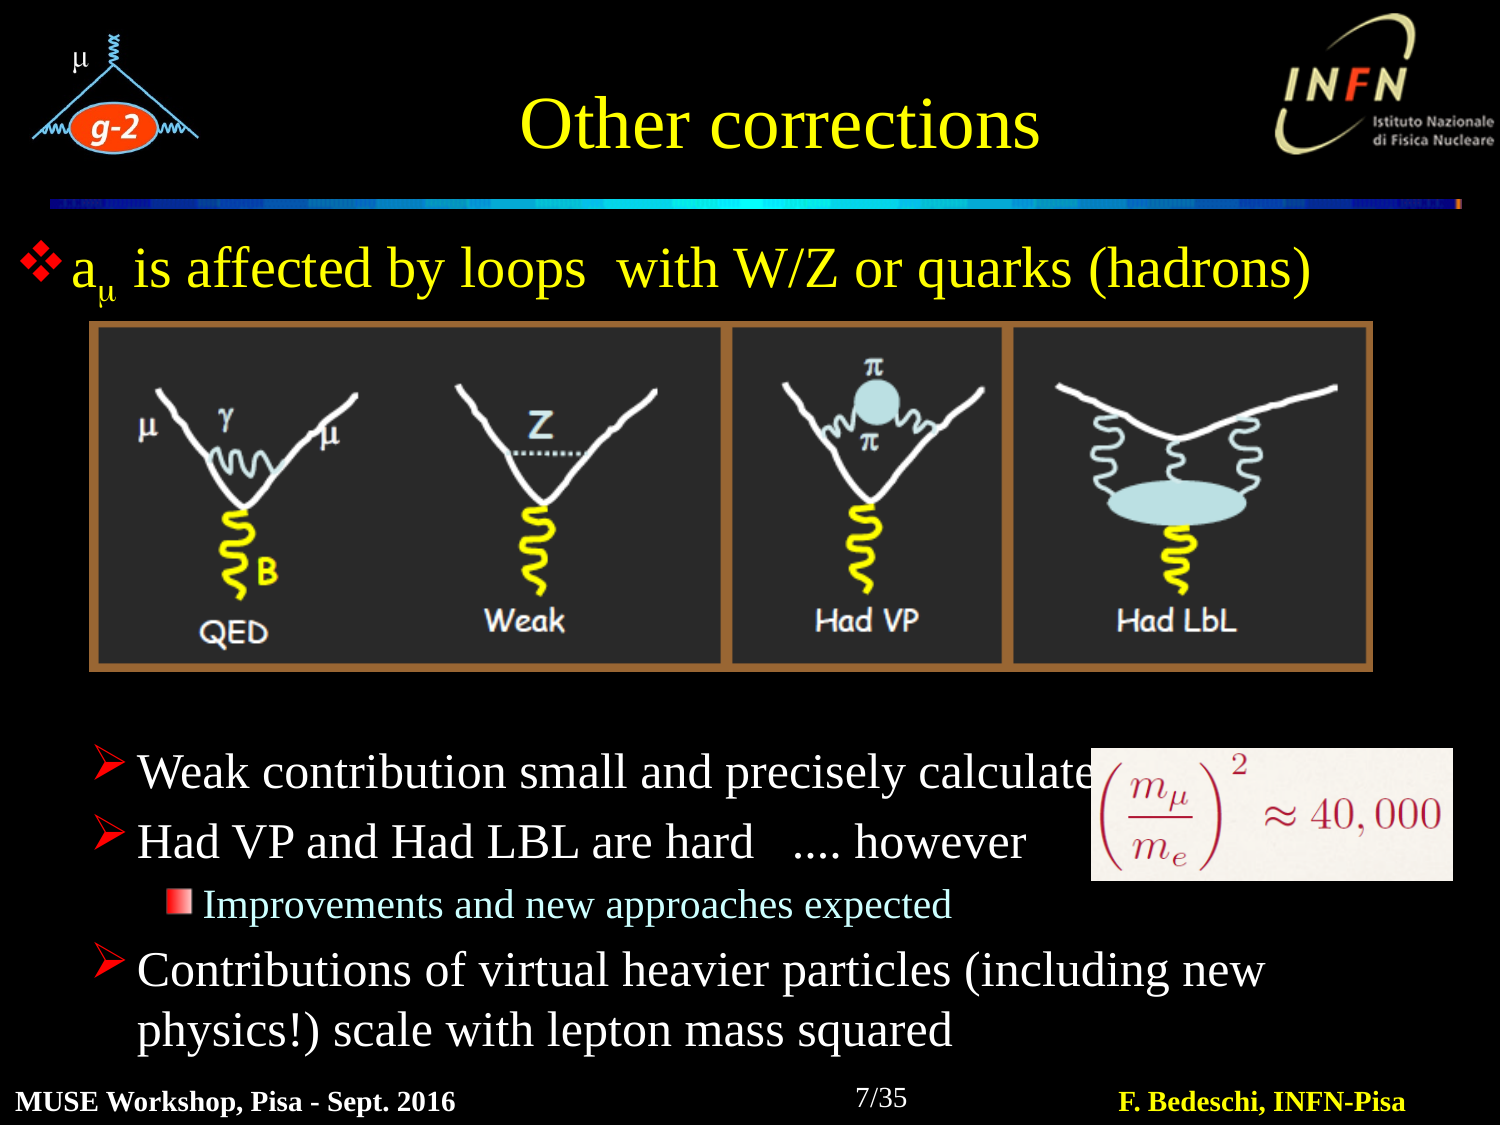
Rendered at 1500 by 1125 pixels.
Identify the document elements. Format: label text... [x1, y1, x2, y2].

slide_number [0, 1074, 717, 1125]
picture [89, 320, 1373, 672]
picture [50, 199, 376, 209]
picture [1091, 748, 1453, 881]
picture [29, 7, 201, 179]
slide_number 7/35 [785, 1070, 923, 1125]
picture [165, 887, 195, 917]
list am is affected by loops with W/Z or quarks (hadrons) Weak contribution small and precisely calculated Had VP and Had LBL are hard .... however Improvements and new approaches expected Contributions of virtual heavier particles (including new physics!) scale with lepton mass squared [0, 221, 1406, 897]
picture [1127, 199, 1462, 209]
picture [918, 199, 967, 209]
picture [587, 199, 914, 209]
title Other corrections [249, 62, 1313, 175]
picture [1271, 0, 1500, 172]
footer F. Bedeschi, INFN-Pisa [1025, 1074, 1500, 1125]
picture [536, 199, 584, 209]
